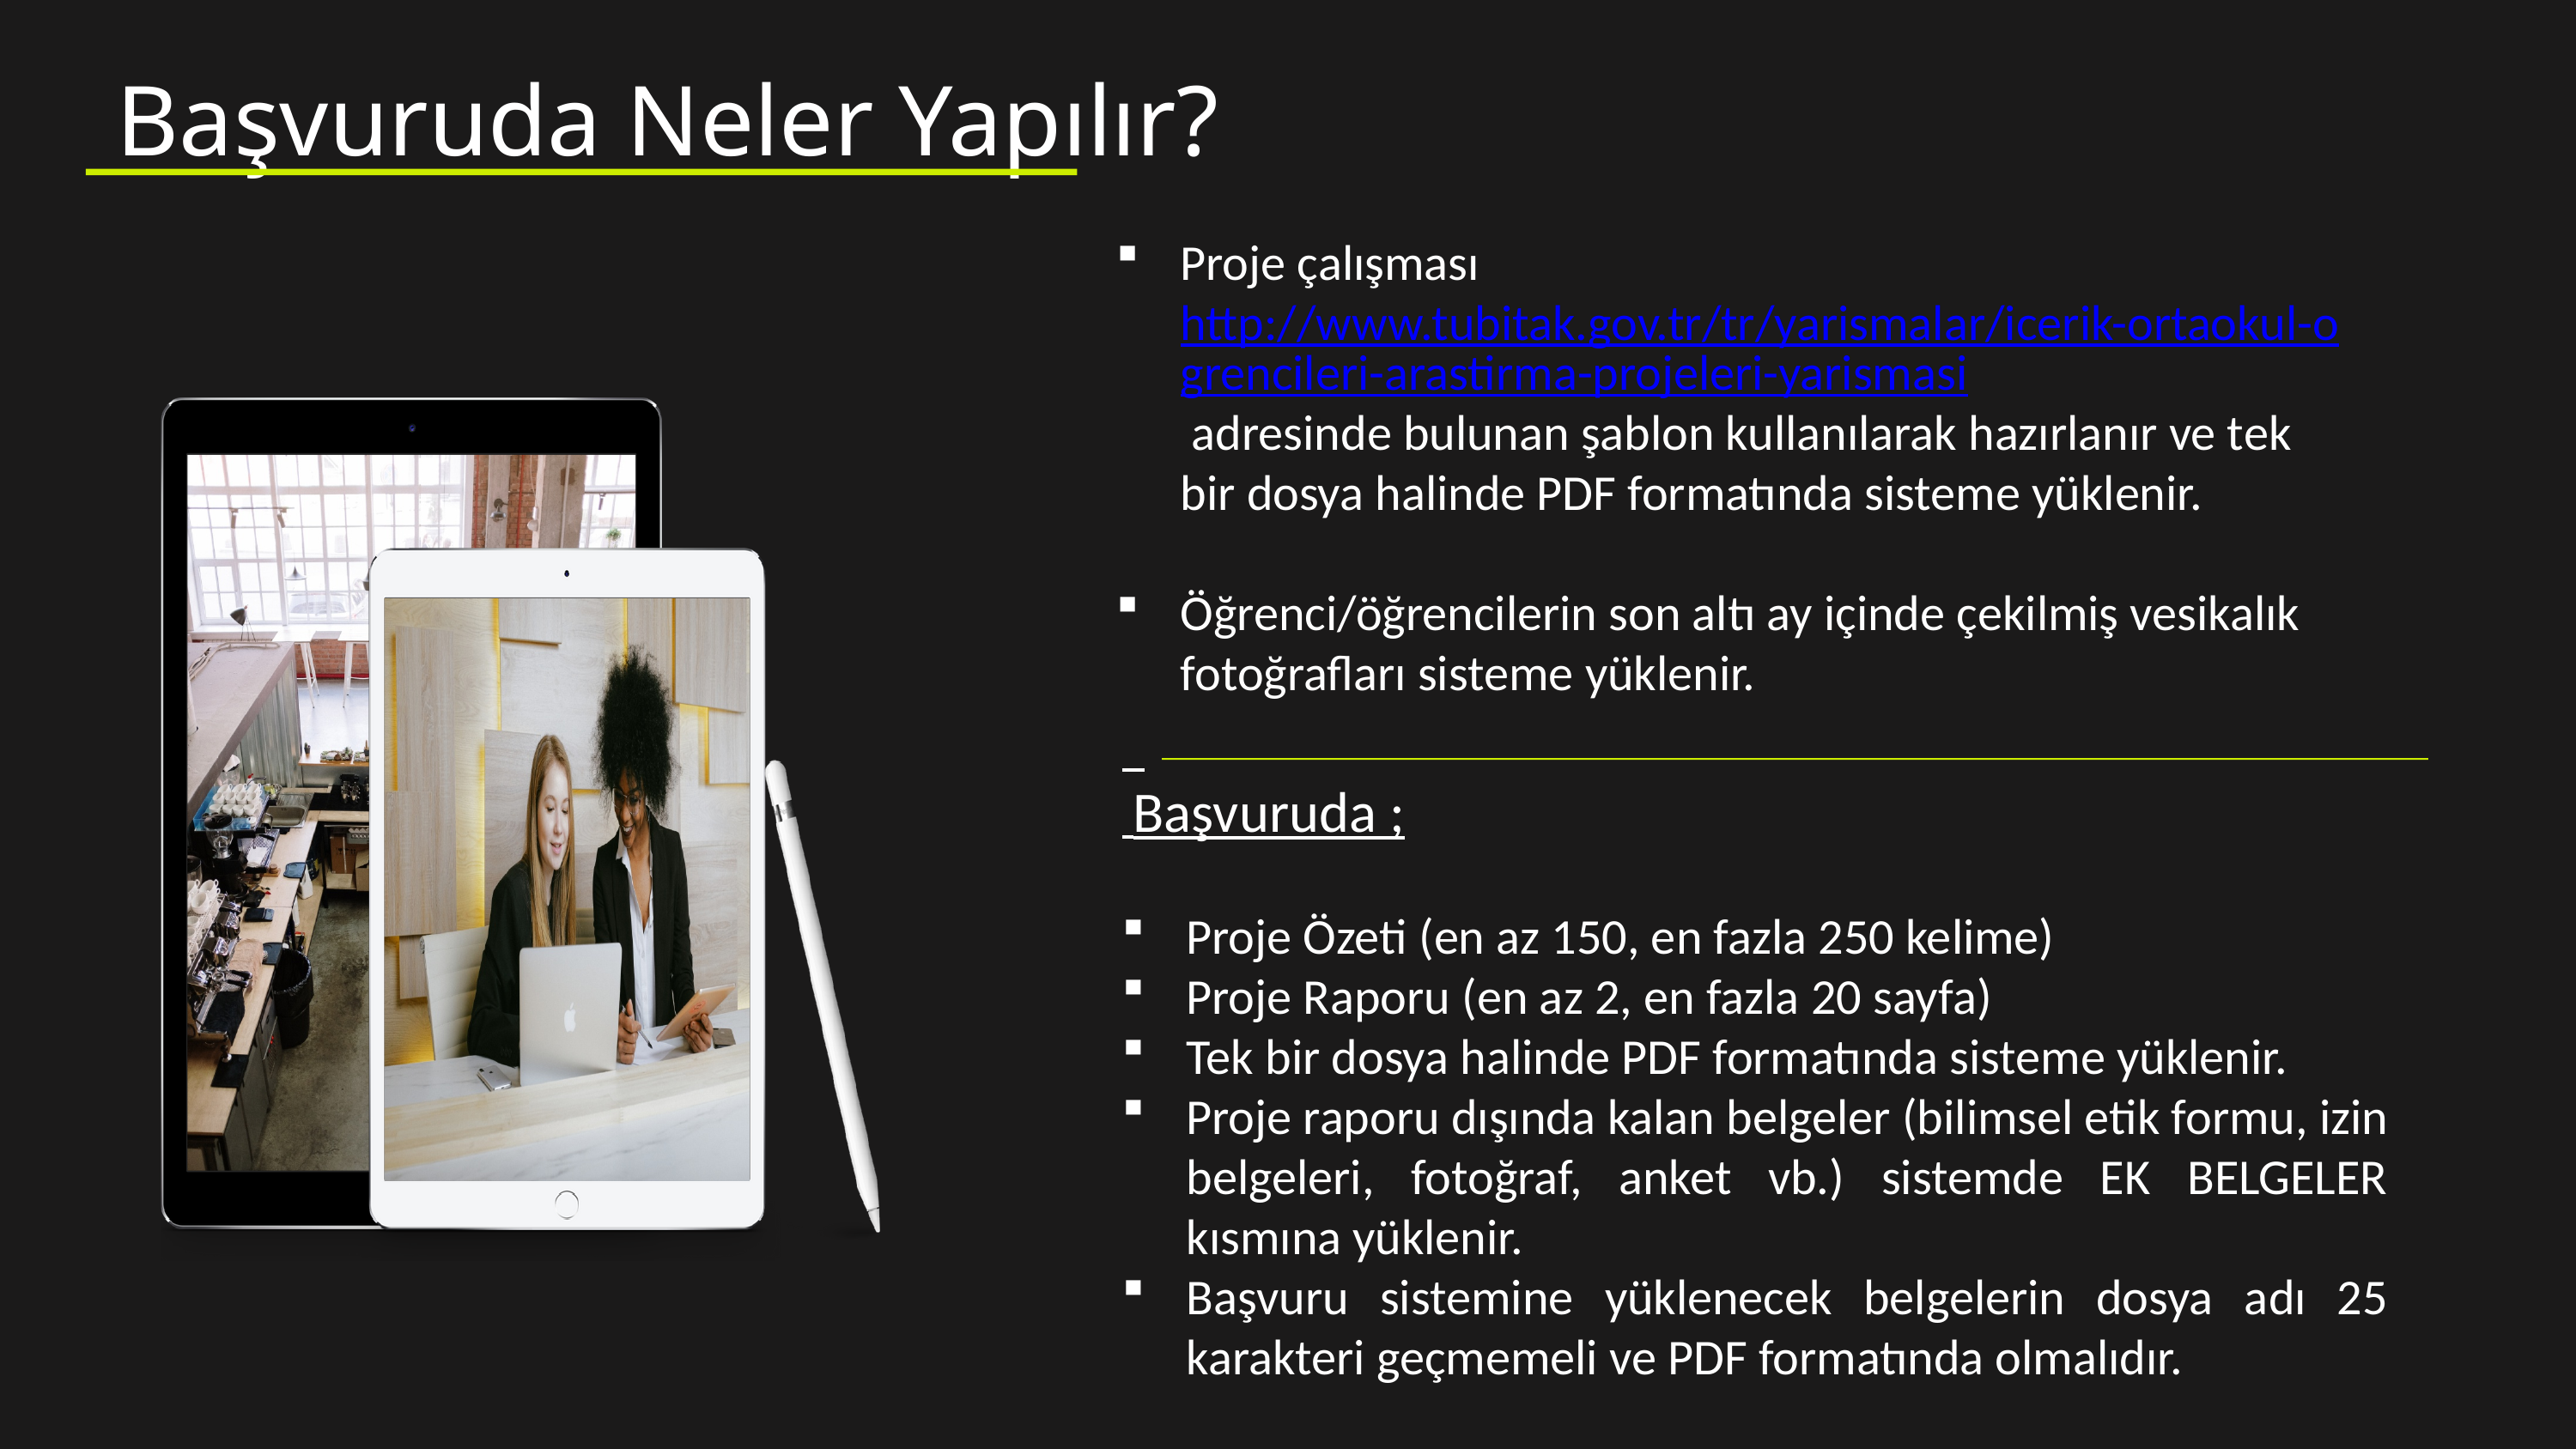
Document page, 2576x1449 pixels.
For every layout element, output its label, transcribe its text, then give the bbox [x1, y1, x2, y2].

text_box Proje çalışması http://www.tubitak.gov.tr/tr/yarismalar/icerik-ortaokul-ogrencileri-arastirma-projeleri-yarismasi adresinde bulunan şablon kullanılarak hazırlanır ve tek bir dosya halinde PDF formatında sisteme yüklenir. Öğrenci/öğrencilerin son altı ay içinde çekilmiş vesikalık fotoğrafları sisteme yüklenir. [1103, 163, 2371, 658]
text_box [161, 397, 881, 1261]
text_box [85, 0, 1353, 176]
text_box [1121, 499, 2429, 1391]
